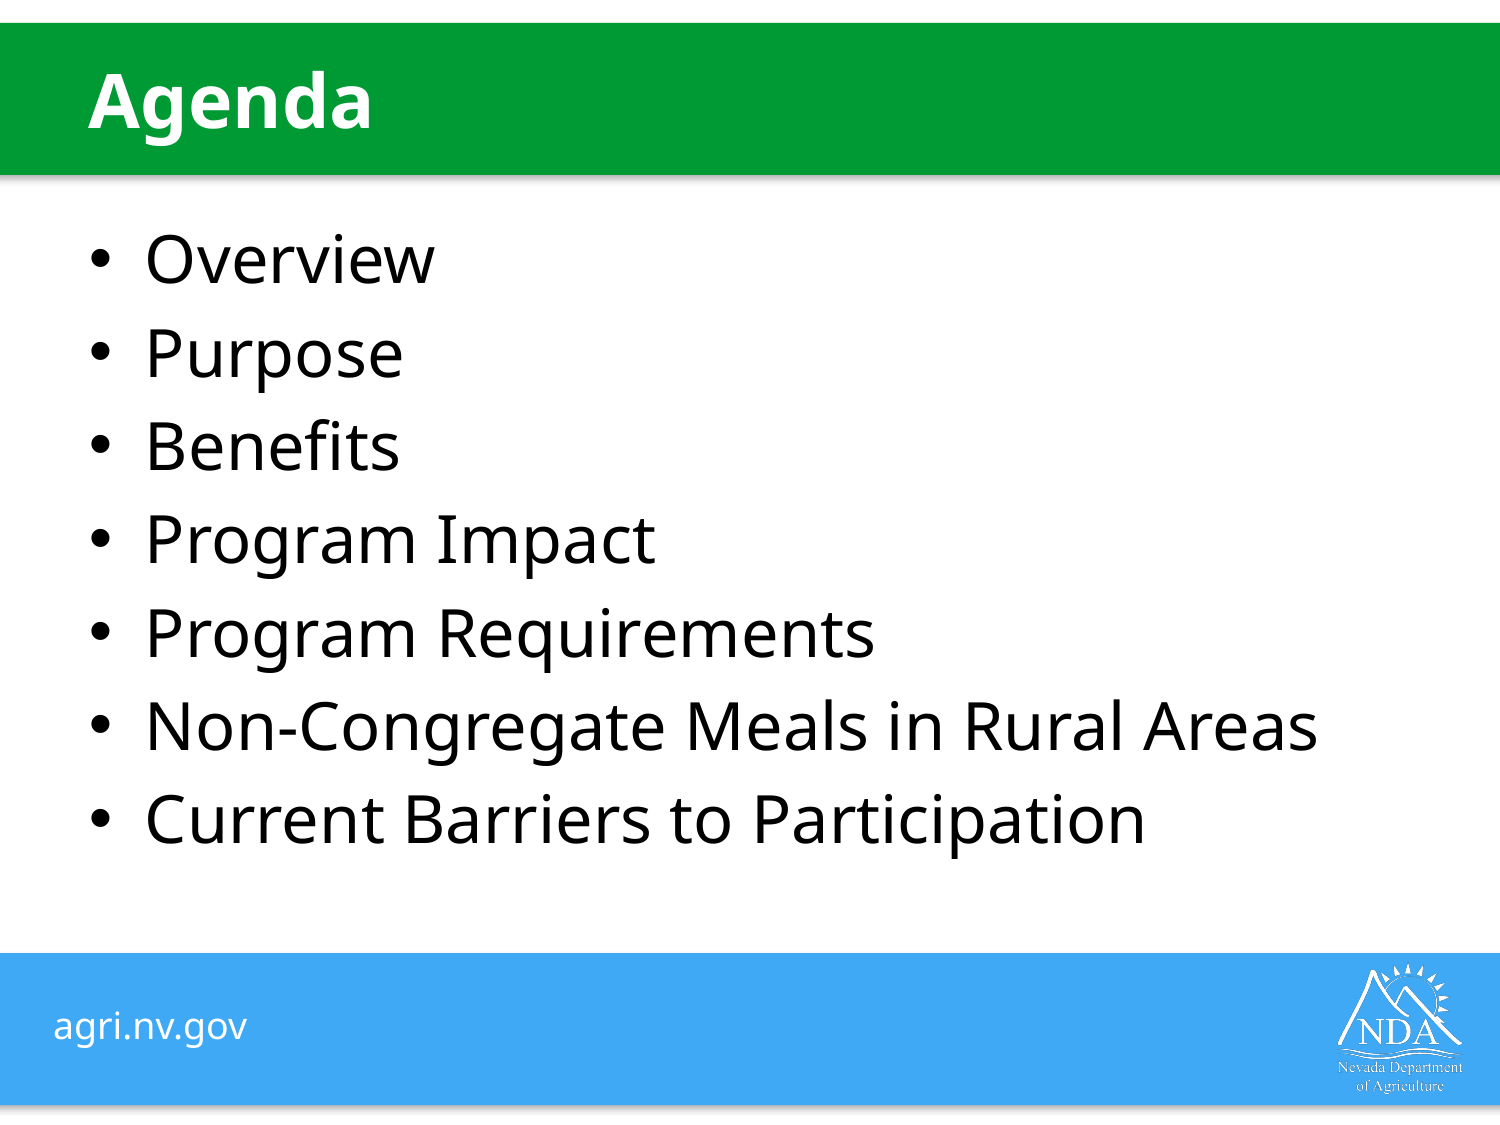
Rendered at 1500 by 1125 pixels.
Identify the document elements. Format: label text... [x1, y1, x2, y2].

list Overview Purpose Benefits Program Impact Program Requirements Non-Congregate Meals in Rural Areas Current Barriers to Participation [73, 209, 1434, 935]
picture [1335, 960, 1464, 1096]
title Agenda [73, 46, 1434, 152]
